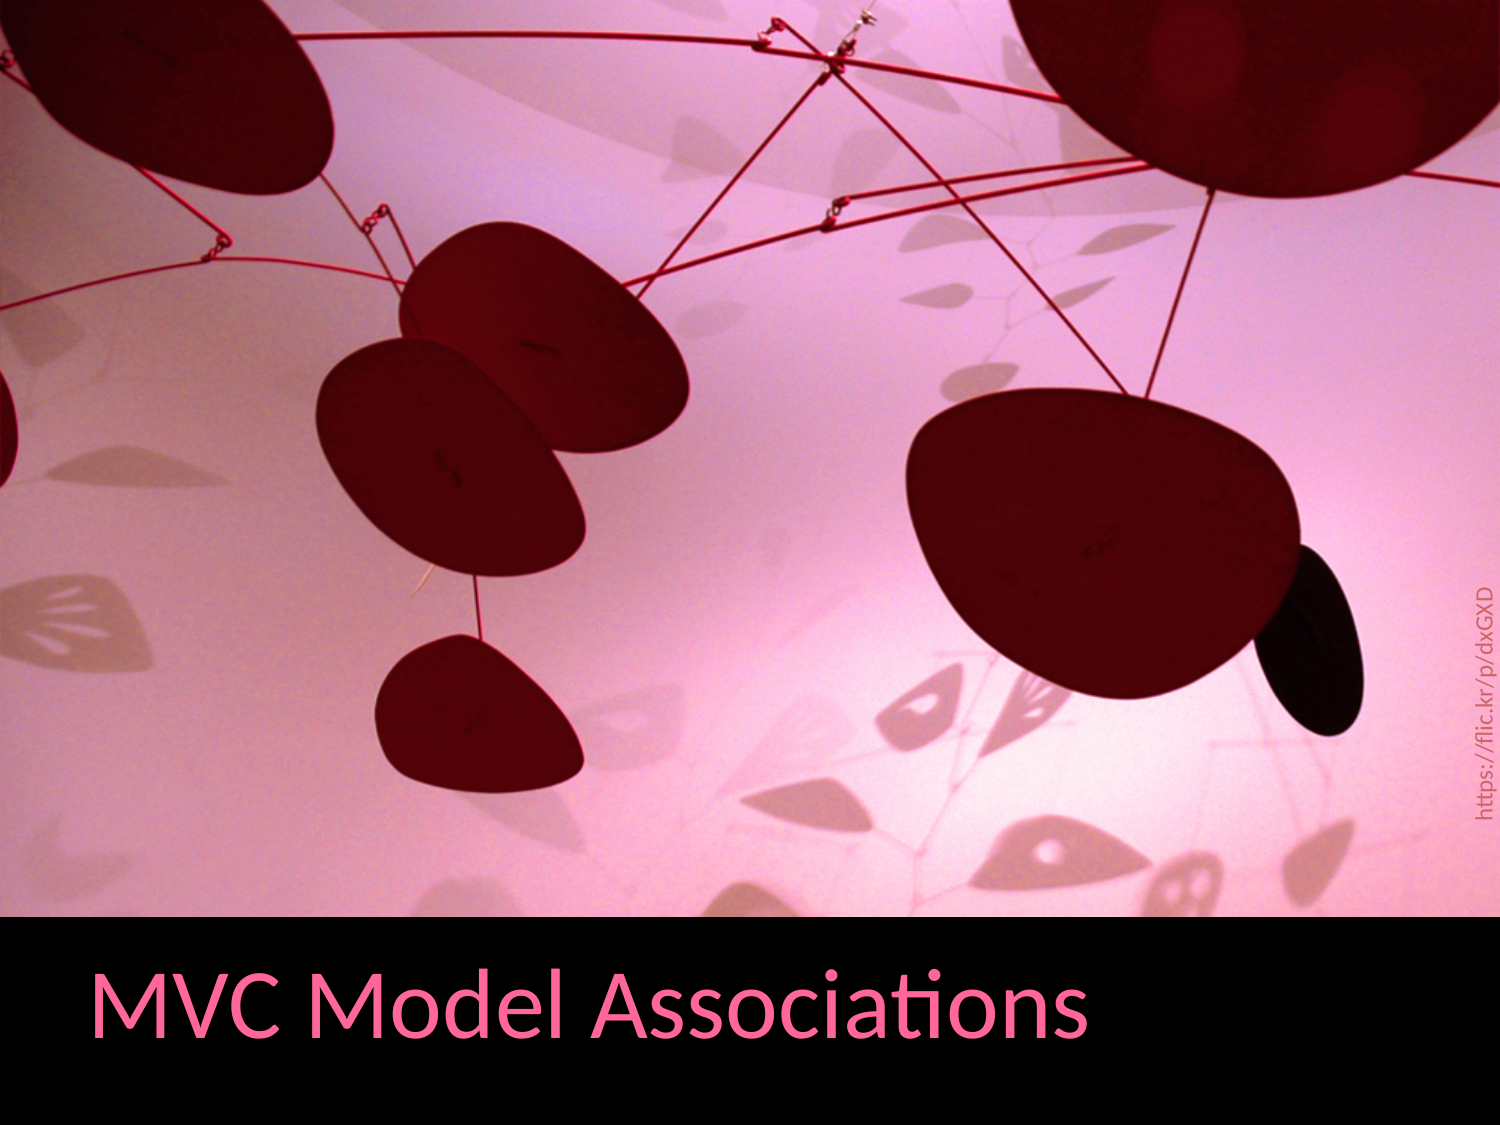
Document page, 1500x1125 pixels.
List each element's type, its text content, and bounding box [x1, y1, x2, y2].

text_box MVC Model Associations [72, 930, 1107, 1066]
picture [0, 0, 1500, 917]
